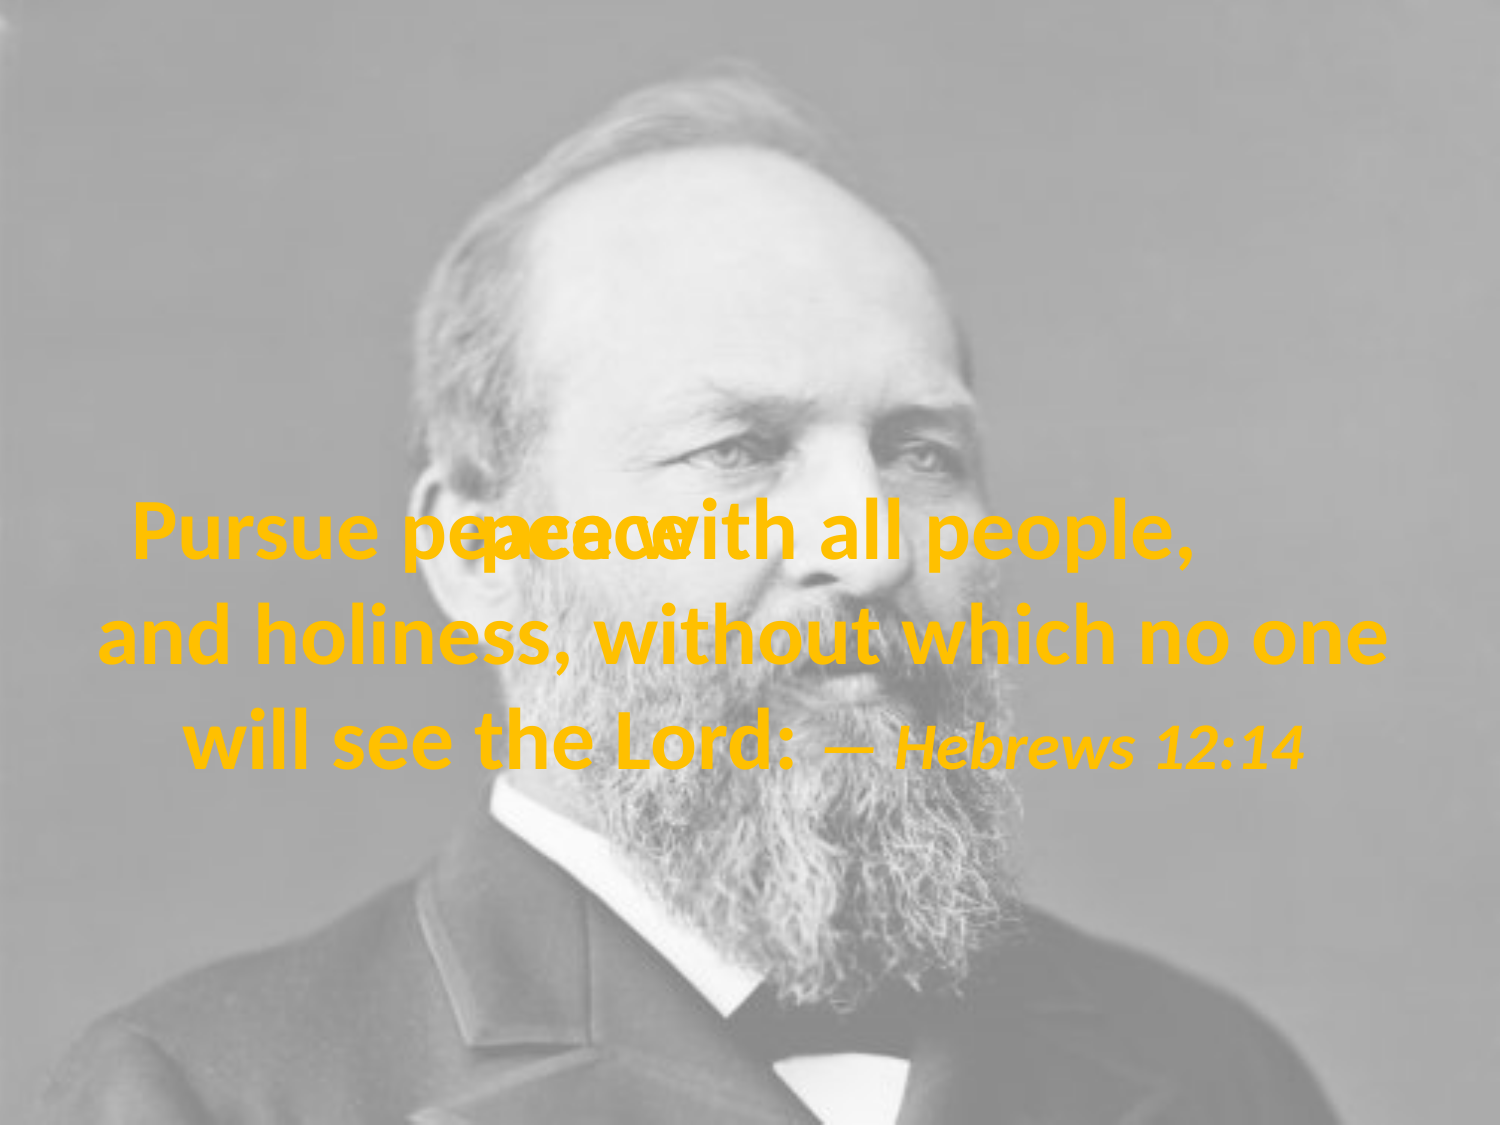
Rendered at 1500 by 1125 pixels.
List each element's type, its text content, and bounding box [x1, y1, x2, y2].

text_box peace [430, 447, 744, 602]
title Pursue peace with all people, and holiness, without which no one will see the Lord: — Hebrews 12:14 [47, 440, 1440, 819]
